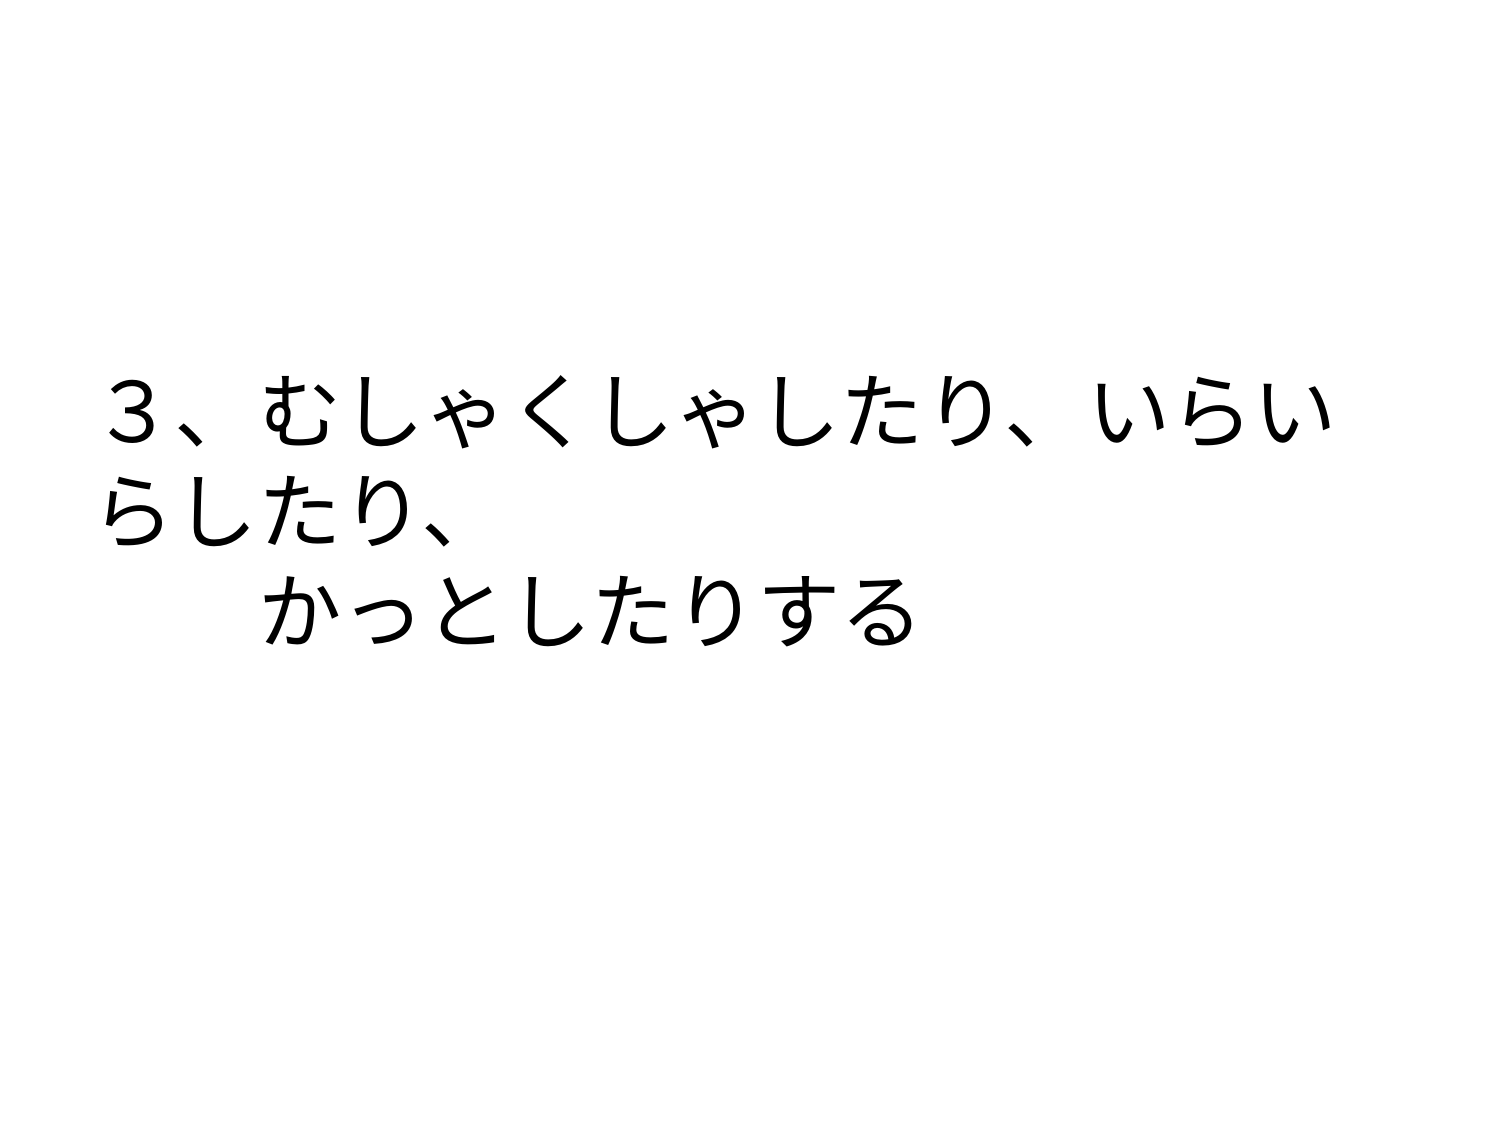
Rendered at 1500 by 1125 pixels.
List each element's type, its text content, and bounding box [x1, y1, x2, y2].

title ３、むしゃくしゃしたり、いらいらしたり、 かっとしたりする [76, 385, 1388, 634]
